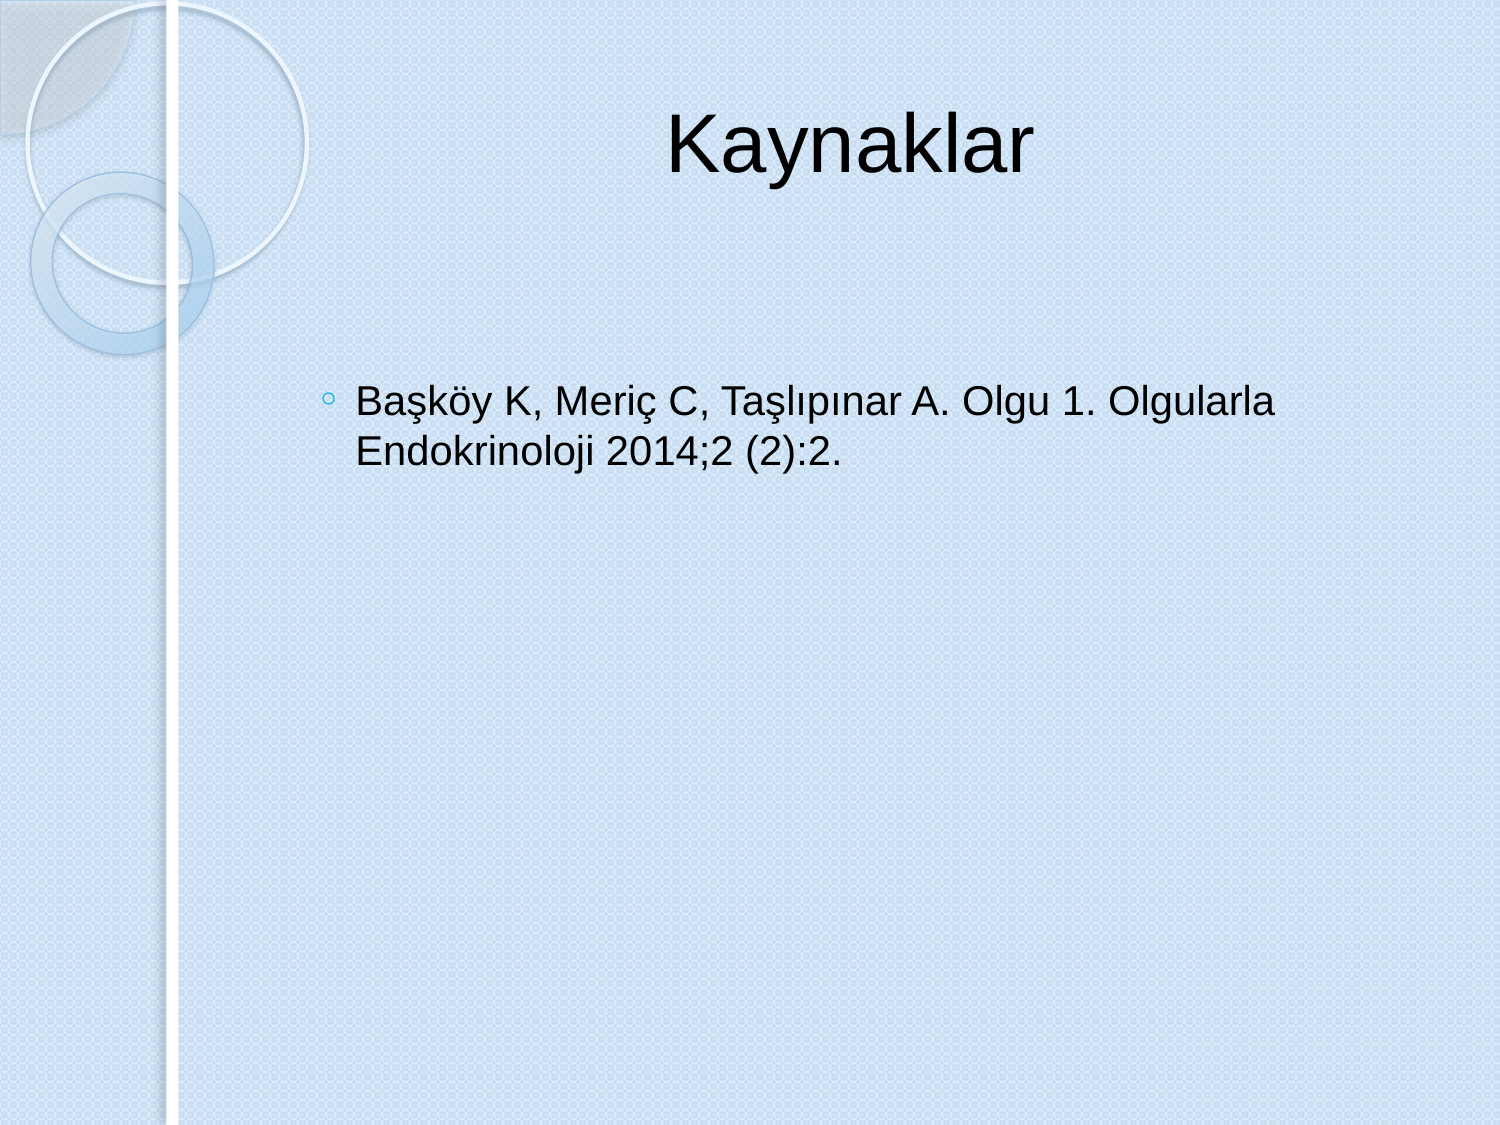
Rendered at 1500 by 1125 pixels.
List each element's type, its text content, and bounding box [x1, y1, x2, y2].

list Başköy K, Meriç C, Taşlıpınar A. Olgu 1. Olgularla Endokrinoloji 2014;2 (2):2. [235, 304, 1466, 985]
title Kaynaklar [235, 45, 1466, 233]
